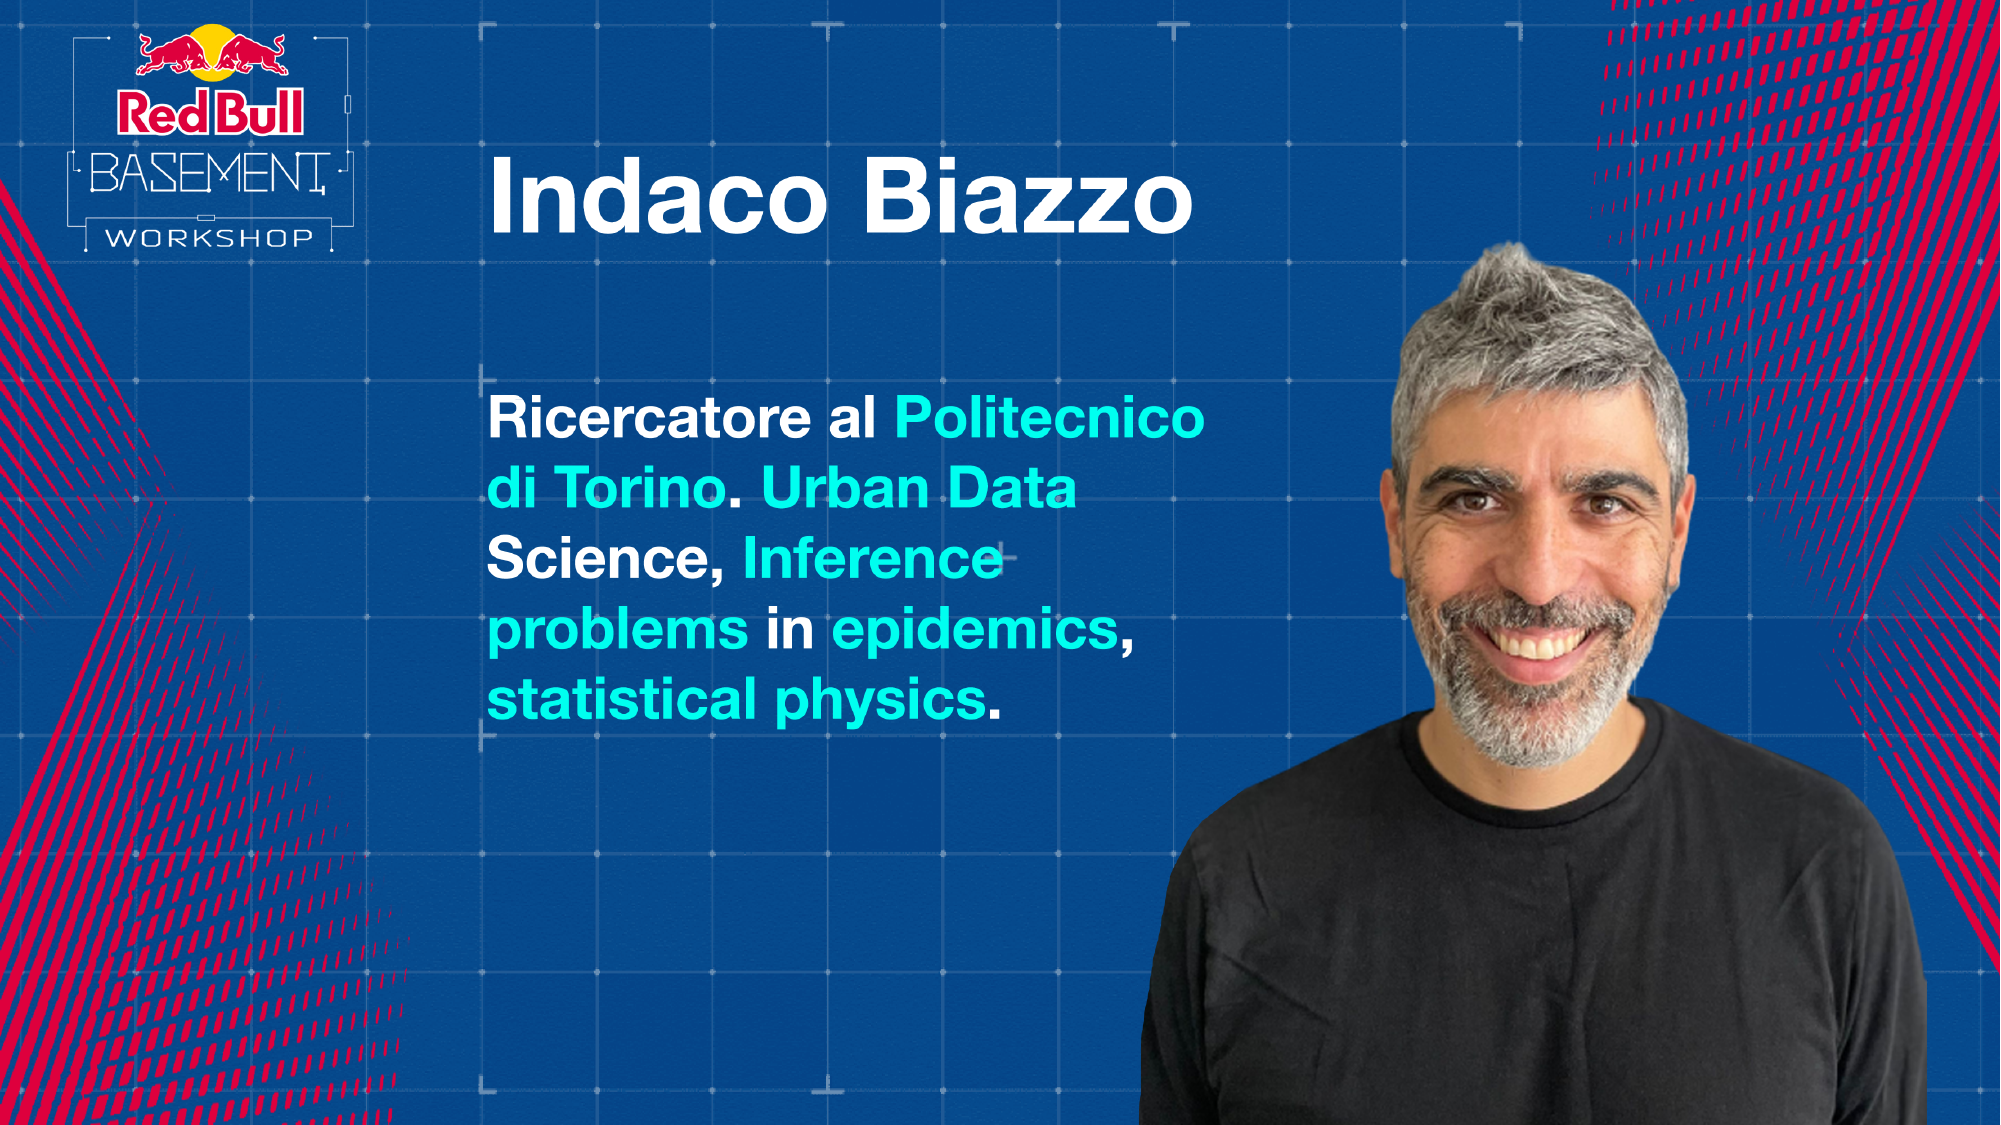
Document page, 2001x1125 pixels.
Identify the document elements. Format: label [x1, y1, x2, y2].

list [0, 0, 2000, 1125]
